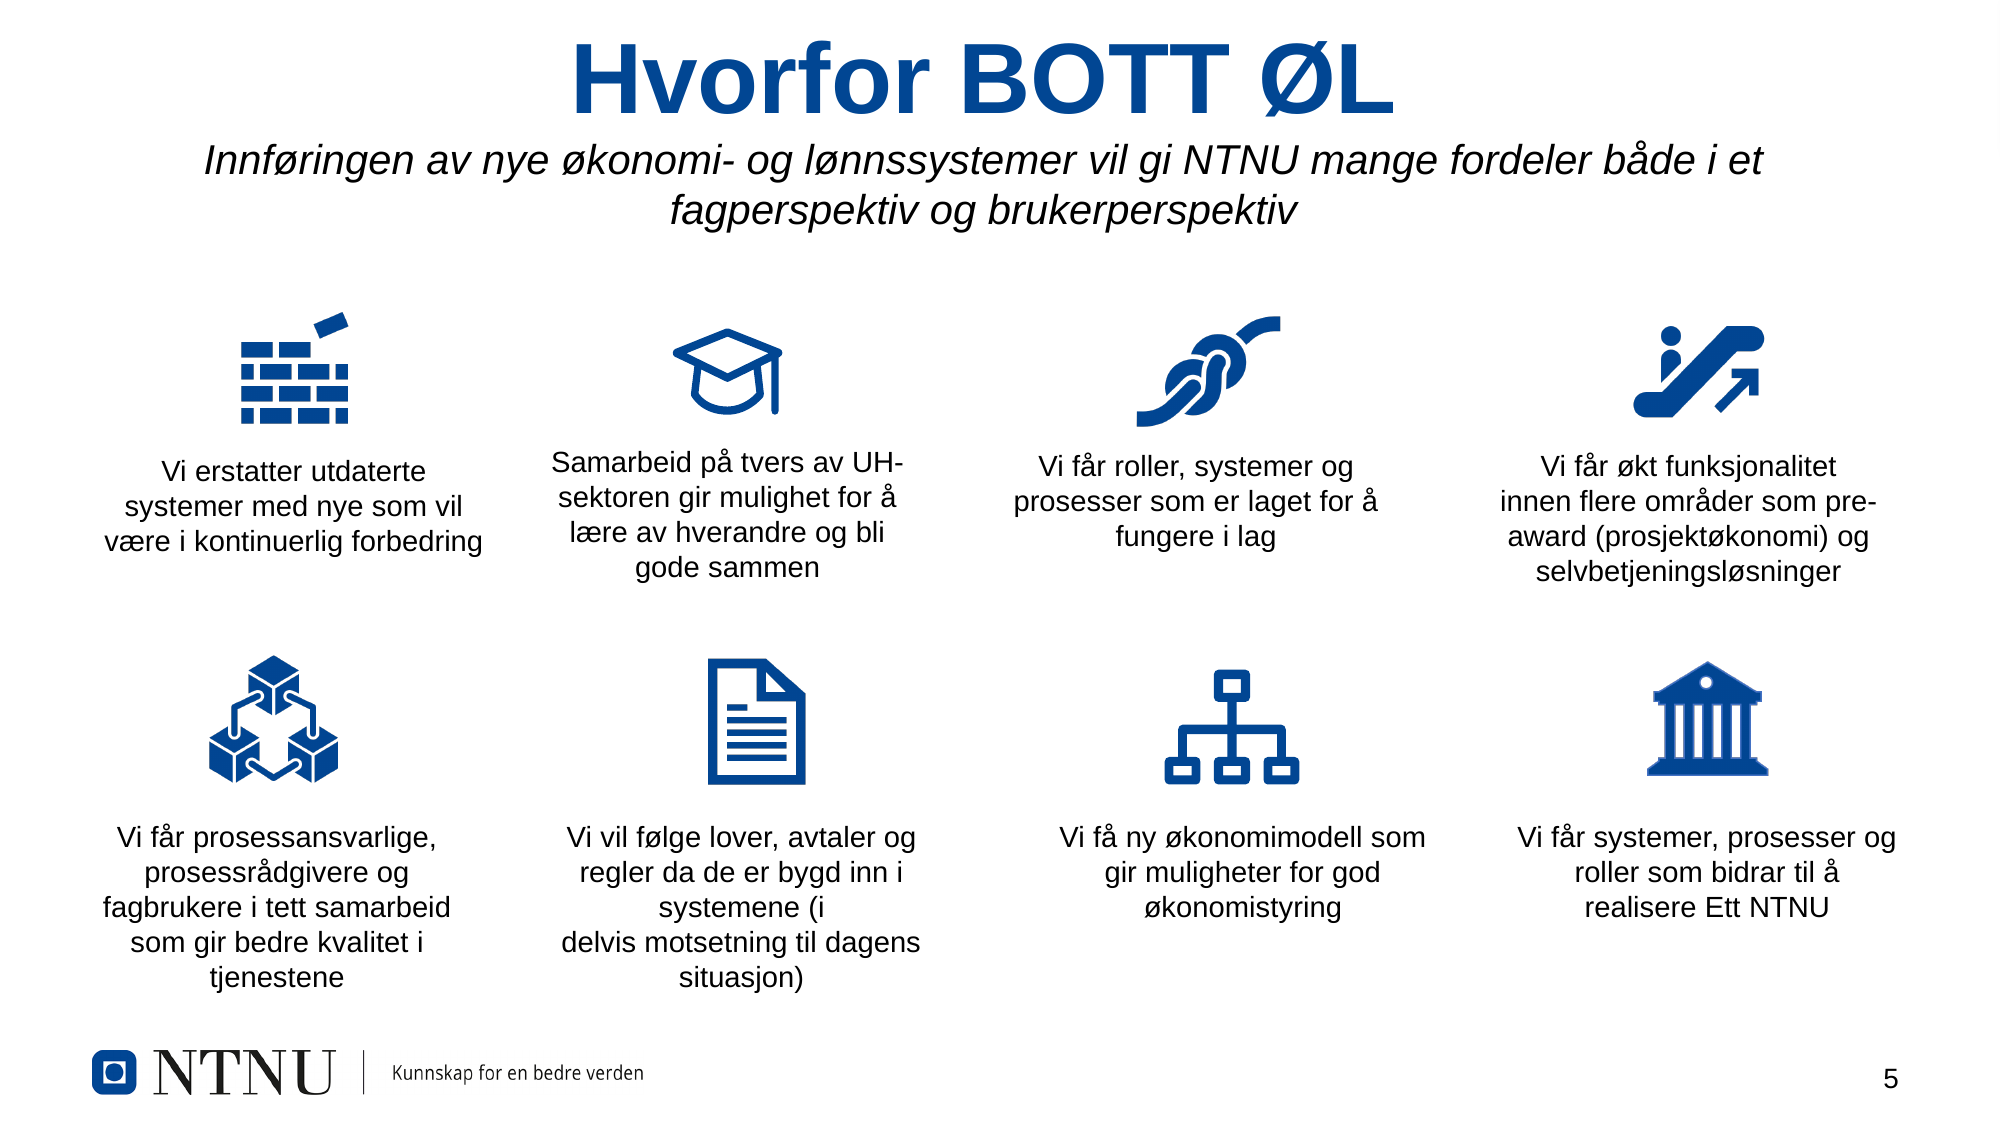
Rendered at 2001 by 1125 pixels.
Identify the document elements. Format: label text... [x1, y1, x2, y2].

picture [92, 1050, 644, 1095]
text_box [989, 296, 1404, 562]
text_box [70, 644, 485, 1004]
title Hvorfor BOTT ØL Innføringen av nye økonomi- og lønnssystemer vil gi NTNU mange fordeler både i et fagperspektiv og brukerperspektiv [63, 5, 1905, 244]
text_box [534, 646, 949, 1004]
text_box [87, 296, 501, 567]
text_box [1457, 296, 1921, 597]
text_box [1500, 643, 1915, 933]
text_box Vi få ny økonomimodell som gir muligheter for god økonomistyring [1036, 811, 1450, 932]
text_box [1164, 669, 1300, 785]
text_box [520, 327, 935, 593]
